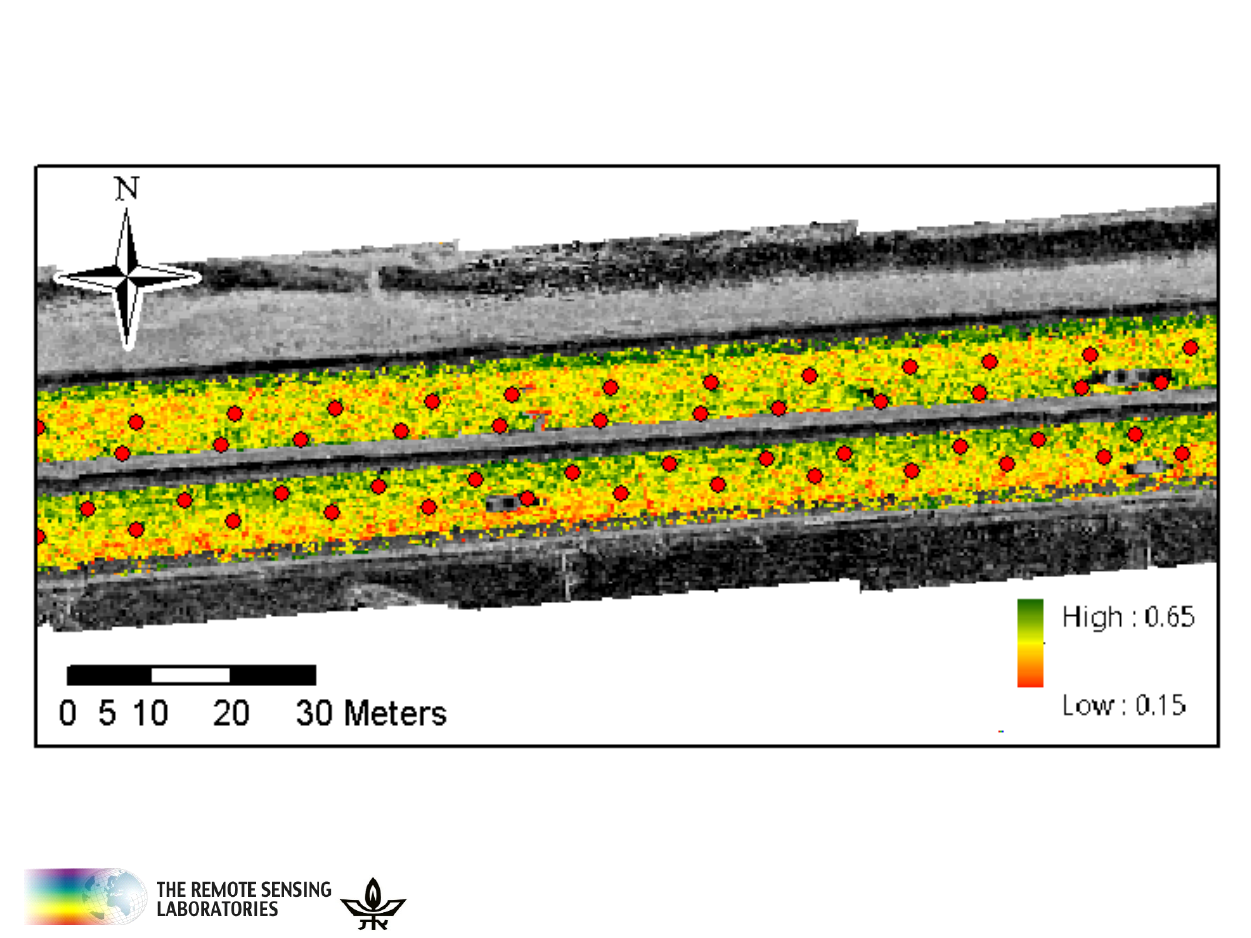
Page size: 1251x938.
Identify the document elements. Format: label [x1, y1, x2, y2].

picture [24, 155, 1236, 757]
text_box [24, 868, 408, 932]
